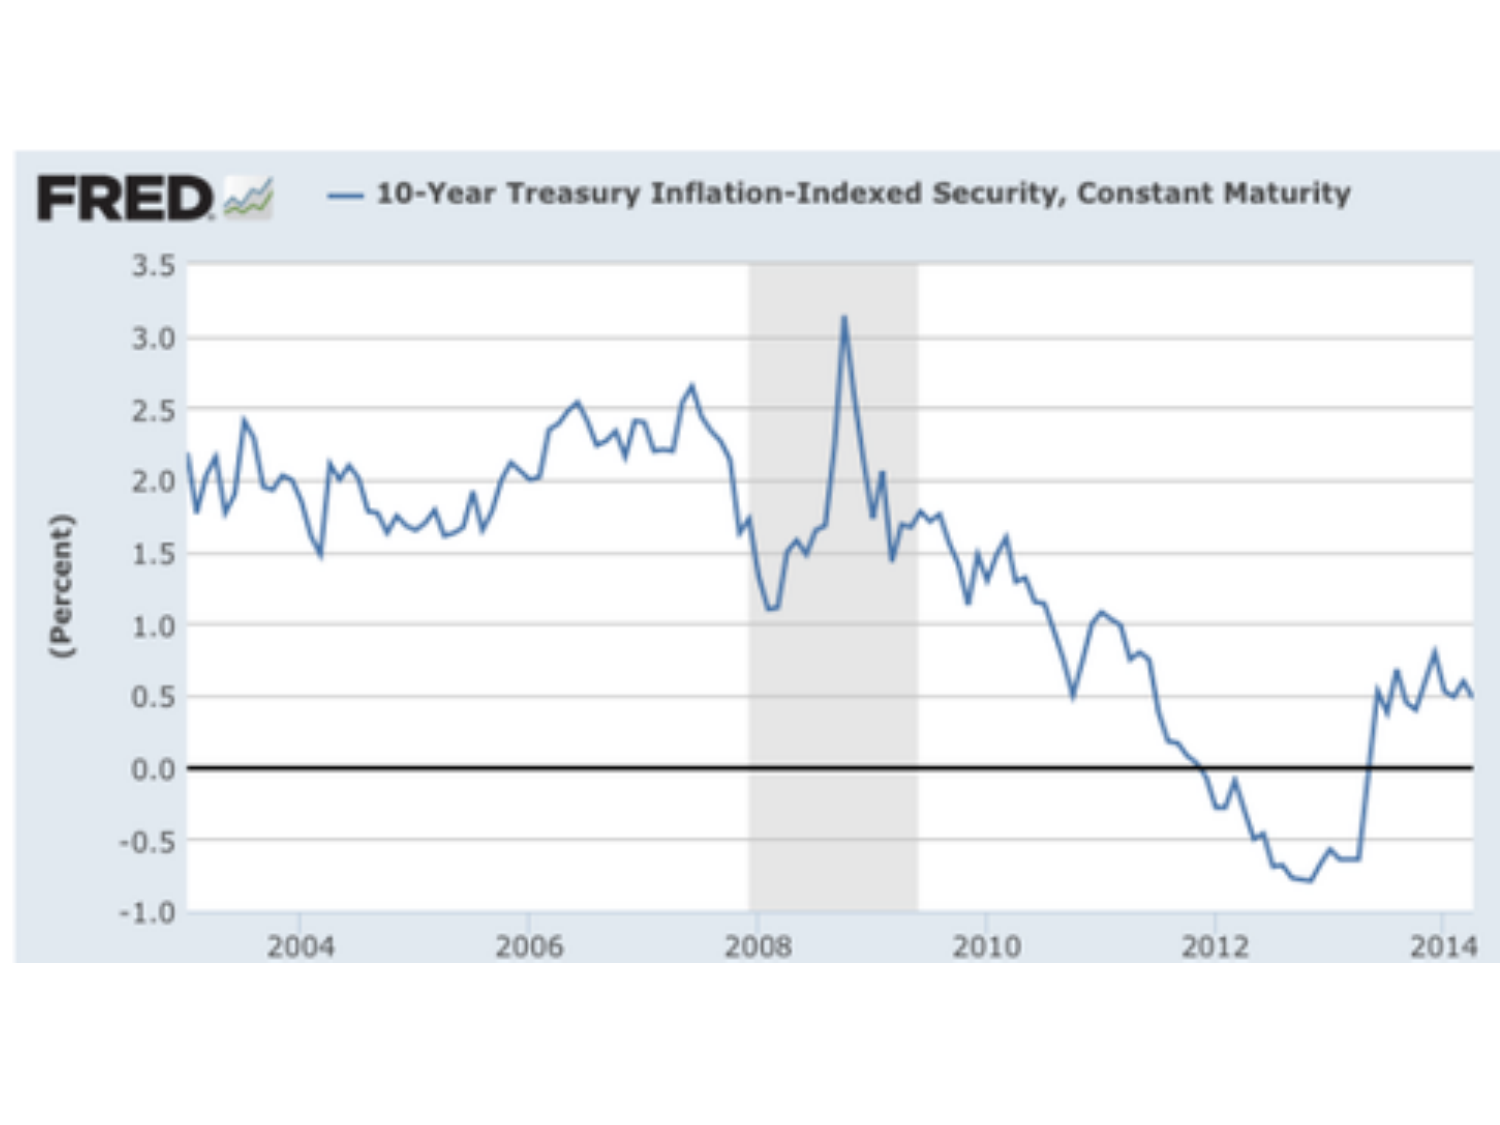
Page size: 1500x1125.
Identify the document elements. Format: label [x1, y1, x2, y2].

picture [11, 149, 1500, 963]
